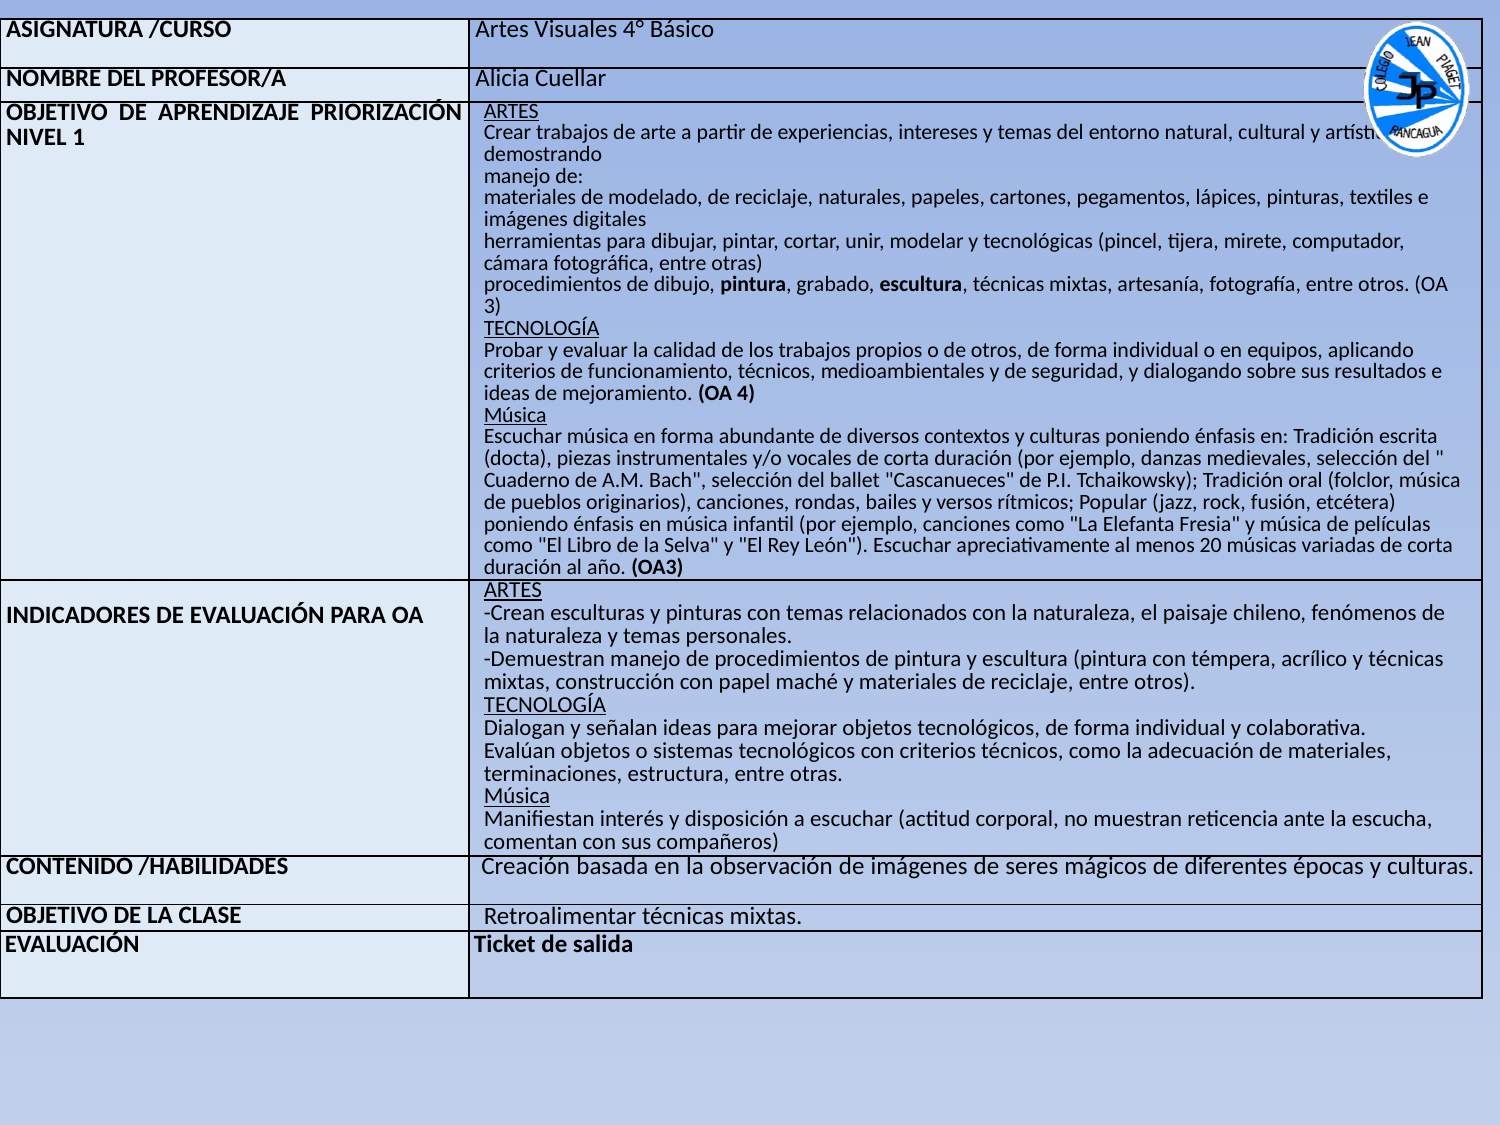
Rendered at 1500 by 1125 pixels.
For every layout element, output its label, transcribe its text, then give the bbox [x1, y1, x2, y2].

table_cell CONTENIDO /HABILIDADES [1, 857, 468, 904]
table_header Artes Visuales 4° Básico [470, 20, 1334, 67]
table_header ASIGNATURA /CURSO [1, 20, 468, 67]
table_cell OBJETIVO DE APRENDIZAJE PRIORIZACIÓN NIVEL 1 [1, 103, 468, 579]
table_cell INDICADORES DE EVALUACIÓN PARA OA [1, 581, 468, 855]
table_cell ARTES -Crean esculturas y pinturas con temas relacionados con la naturaleza, el paisaje chileno, fenómenos de la naturaleza y temas personales. -Demuestran manejo de procedimientos de pintura y escultura (pintura con témpera, acrílico y técnicas mixtas, construcción con papel maché y materiales de reciclaje, entre otros). TECNOLOGÍA Dialogan y señalan ideas para mejorar objetos tecnológicos, de forma individual y colaborativa. Evalúan objetos o sistemas tecnológicos con criterios técnicos, como la adecuación de materiales, terminaciones, estructura, entre otras. Música Manifiestan interés y disposición a escuchar (actitud corporal, no muestran reticencia ante la escucha, comentan con sus compañeros) [470, 581, 1481, 855]
table_cell ARTES Crear trabajos de arte a partir de experiencias, intereses y temas del entorno natural, cultural y artístico, demostrando manejo de: materiales de modelado, de reciclaje, naturales, papeles, cartones, pegamentos, lápices, pinturas, textiles e imágenes digitales herramientas para dibujar, pintar, cortar, unir, modelar y tecnológicas (pincel, tijera, mirete, computador, cámara fotográ­fica, entre otras) procedimientos de dibujo, pintura, grabado, escultura, técnicas mixtas, artesanía, fotografía, entre otros. (OA 3) TECNOLOGÍA Probar y evaluar la calidad de los trabajos propios o de otros, de forma individual o en equipos, aplicando criterios de funcionamiento, técnicos, medioambientales y de seguridad, y dialogando sobre sus resultados e ideas de mejoramiento. (OA 4) Música Escuchar música en forma abundante de diversos contextos y culturas poniendo énfasis en: Tradición escrita (docta), piezas instrumentales y/o vocales de corta duración (por ejemplo, danzas medievales, selección del " Cuaderno de A.M. Bach", selección del ballet "Cascanueces" de P.I. Tchaikowsky); Tradición oral (folclor, música de pueblos originarios), canciones, rondas, bailes y versos rítmicos; Popular (jazz, rock, fusión, etcétera) poniendo énfasis en música infantil (por ejemplo, canciones como "La Elefanta Fresia" y música de películas como "El Libro de la Selva" y "El Rey León"). Escuchar apreciativamente al menos 20 músicas variadas de corta duración al año. (OA3) [470, 103, 1481, 579]
table_cell OBJETIVO DE LA CLASE [1, 905, 468, 930]
table_cell Ticket de salida [470, 932, 1481, 997]
table_cell Retroalimentar técnicas mixtas. [470, 905, 1481, 930]
table_cell NOMBRE DEL PROFESOR/A [1, 69, 468, 101]
table_cell Alicia Cuellar [470, 69, 1332, 101]
table_cell EVALUACIÓN [1, 932, 468, 997]
picture [1337, 18, 1500, 160]
table_cell Creación basada en la observación de imágenes de seres mágicos de diferentes épocas y culturas. [470, 857, 1481, 904]
